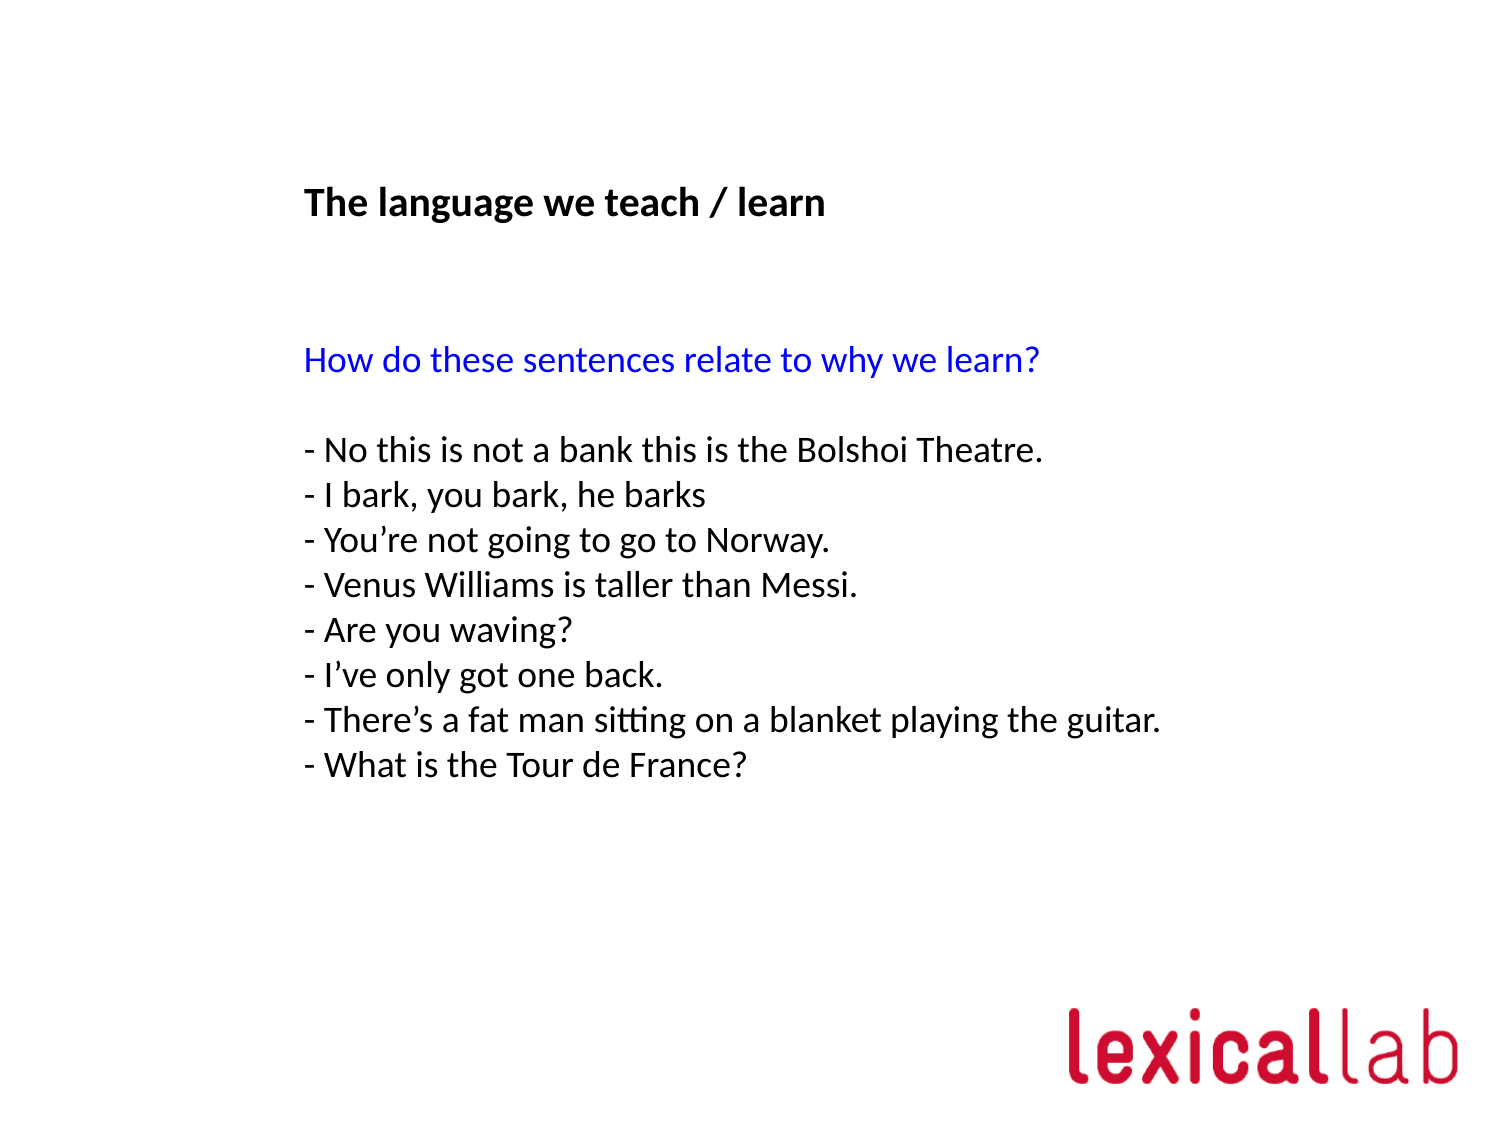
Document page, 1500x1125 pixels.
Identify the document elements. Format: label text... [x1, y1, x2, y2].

picture [1062, 1003, 1463, 1088]
text_box The language we teach / learn [289, 167, 1010, 232]
text_box How do these sentences relate to why we learn? - No this is not a bank this is the Bolshoi Theatre. - I bark, you bark, he barks - You’re not going to go to Norway. - Venus Williams is taller than Messi. - Are you waving? - I’ve only got one back. - There’s a fat man sitting on a blanket playing the guitar. - What is the Tour de France? [289, 327, 1270, 793]
